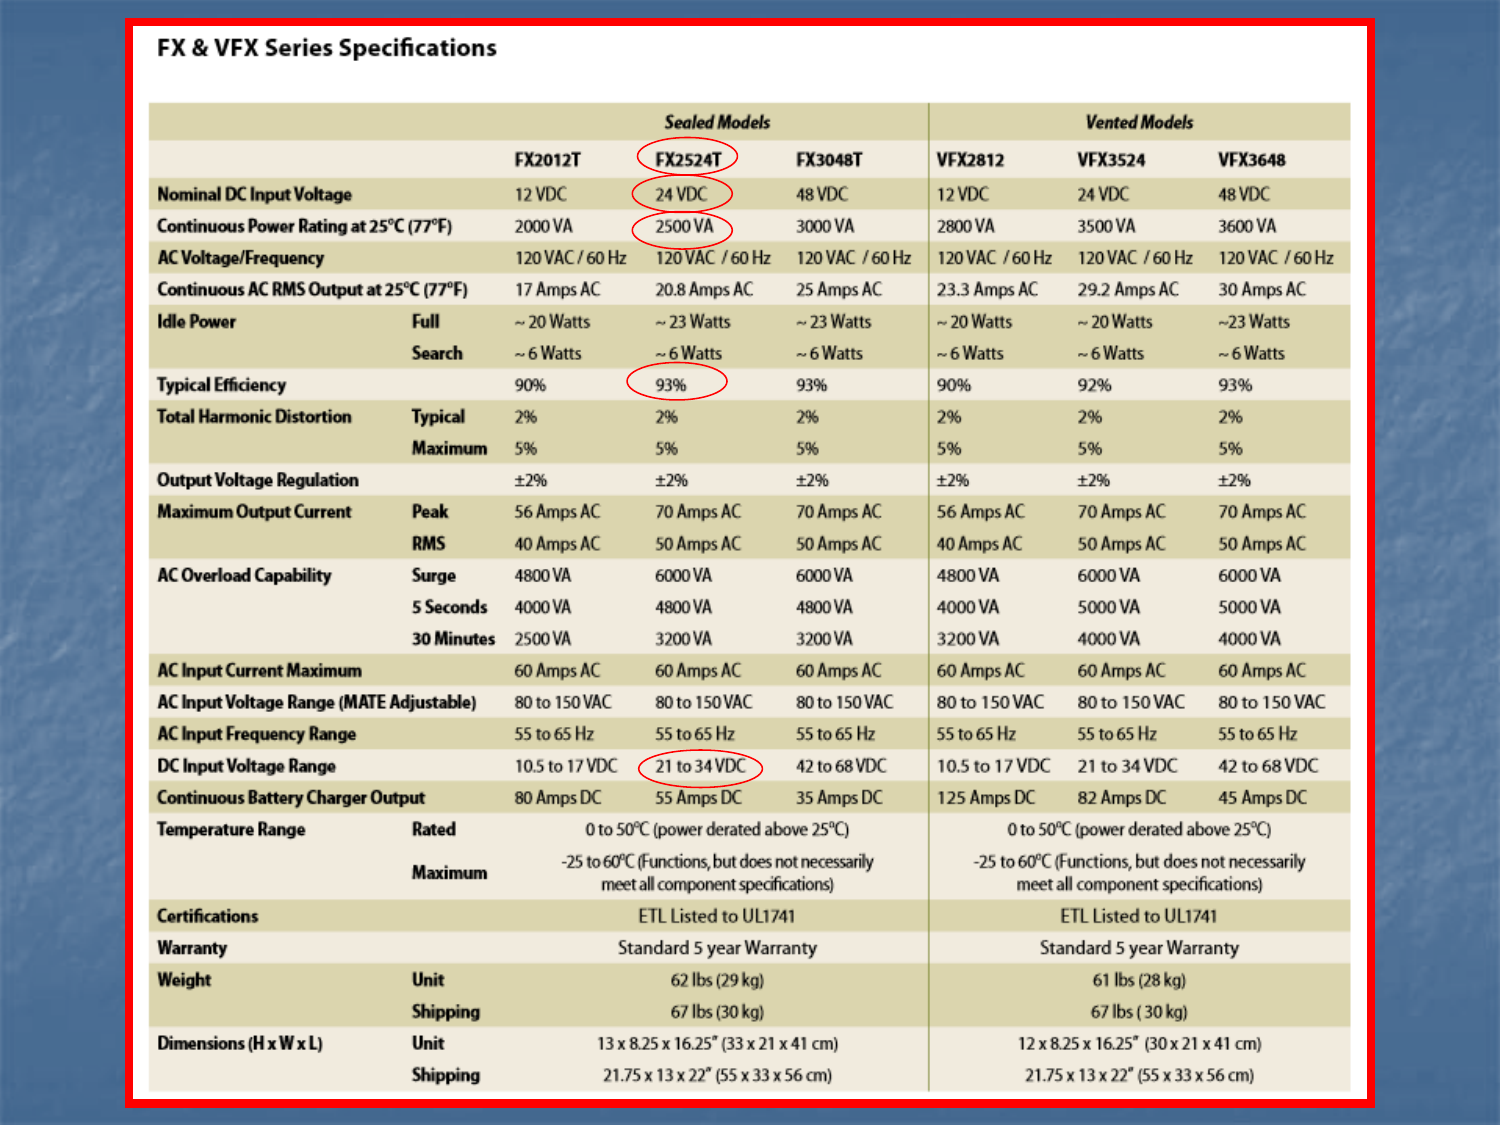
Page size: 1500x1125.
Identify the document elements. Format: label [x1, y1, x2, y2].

picture [132, 25, 1368, 1100]
